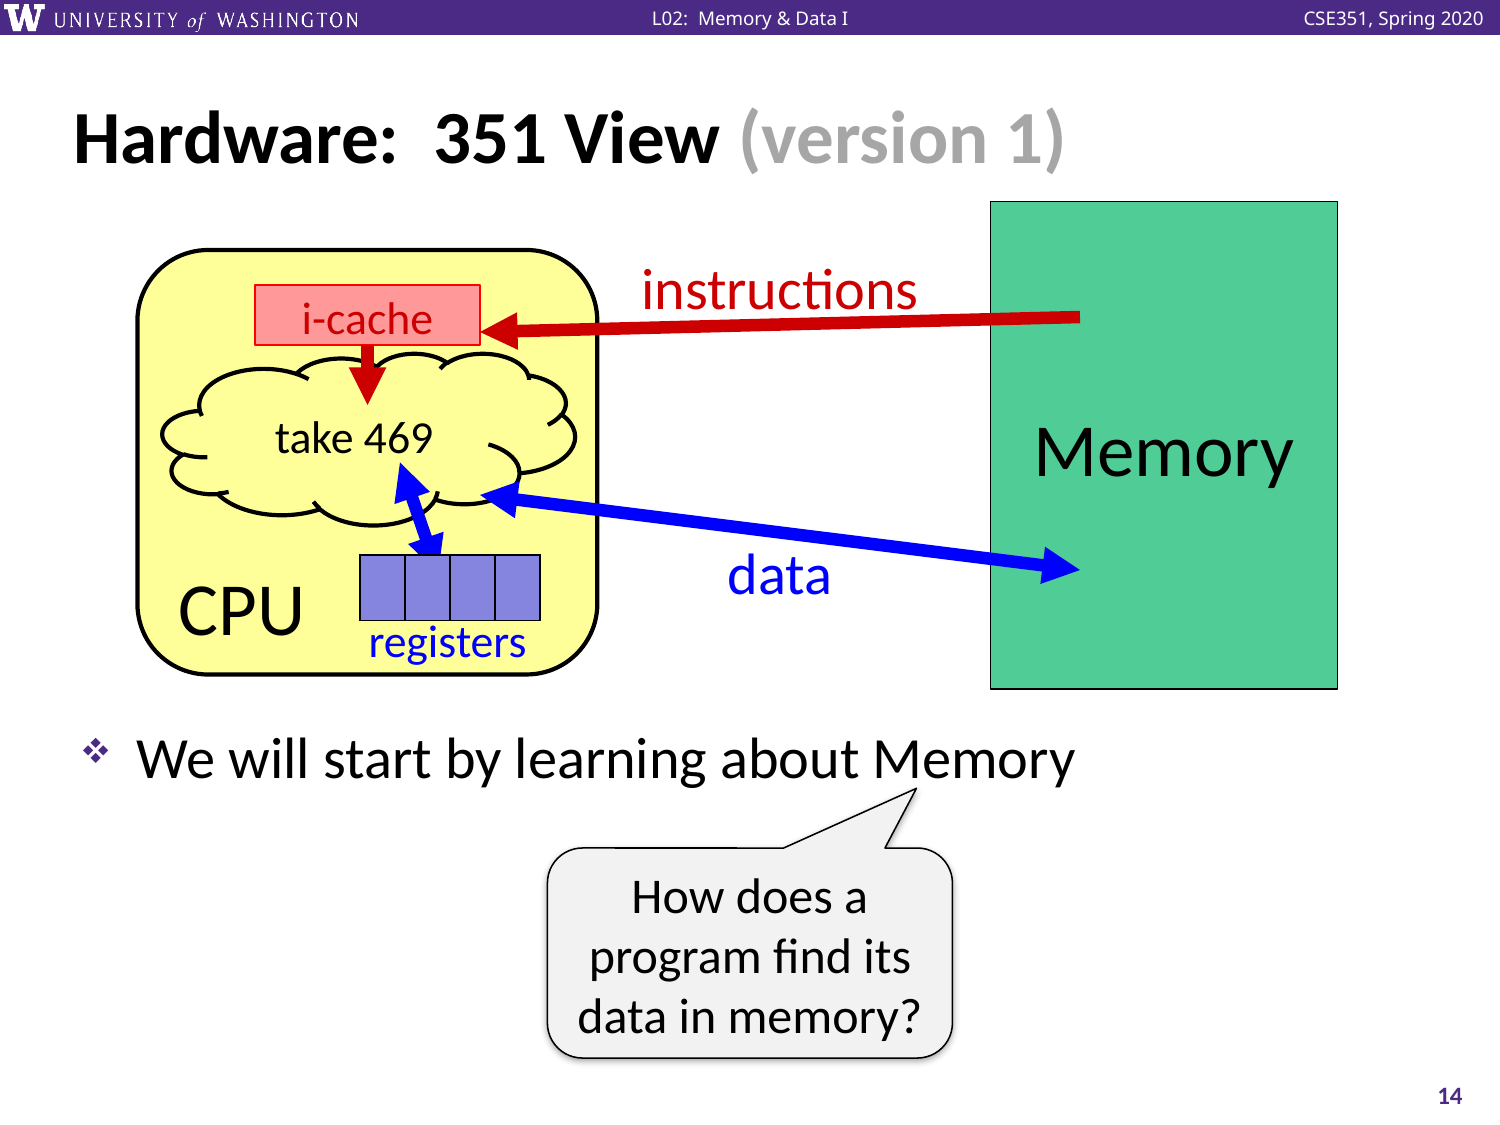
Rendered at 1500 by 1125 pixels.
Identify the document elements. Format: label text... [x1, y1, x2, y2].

slide_number 14 [1400, 1065, 1500, 1125]
text_box Memory [990, 201, 1338, 689]
text_box We will start by learning about Memory [65, 712, 1438, 1088]
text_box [137, 249, 598, 675]
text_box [479, 494, 1081, 571]
text_box How does a program find its data in memory? [546, 787, 954, 1059]
title Hardware: 351 View (version 1) [58, 71, 1438, 197]
text_box data [602, 577, 960, 615]
text_box instructions [599, 239, 960, 315]
picture [4, 4, 358, 32]
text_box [479, 316, 1081, 333]
